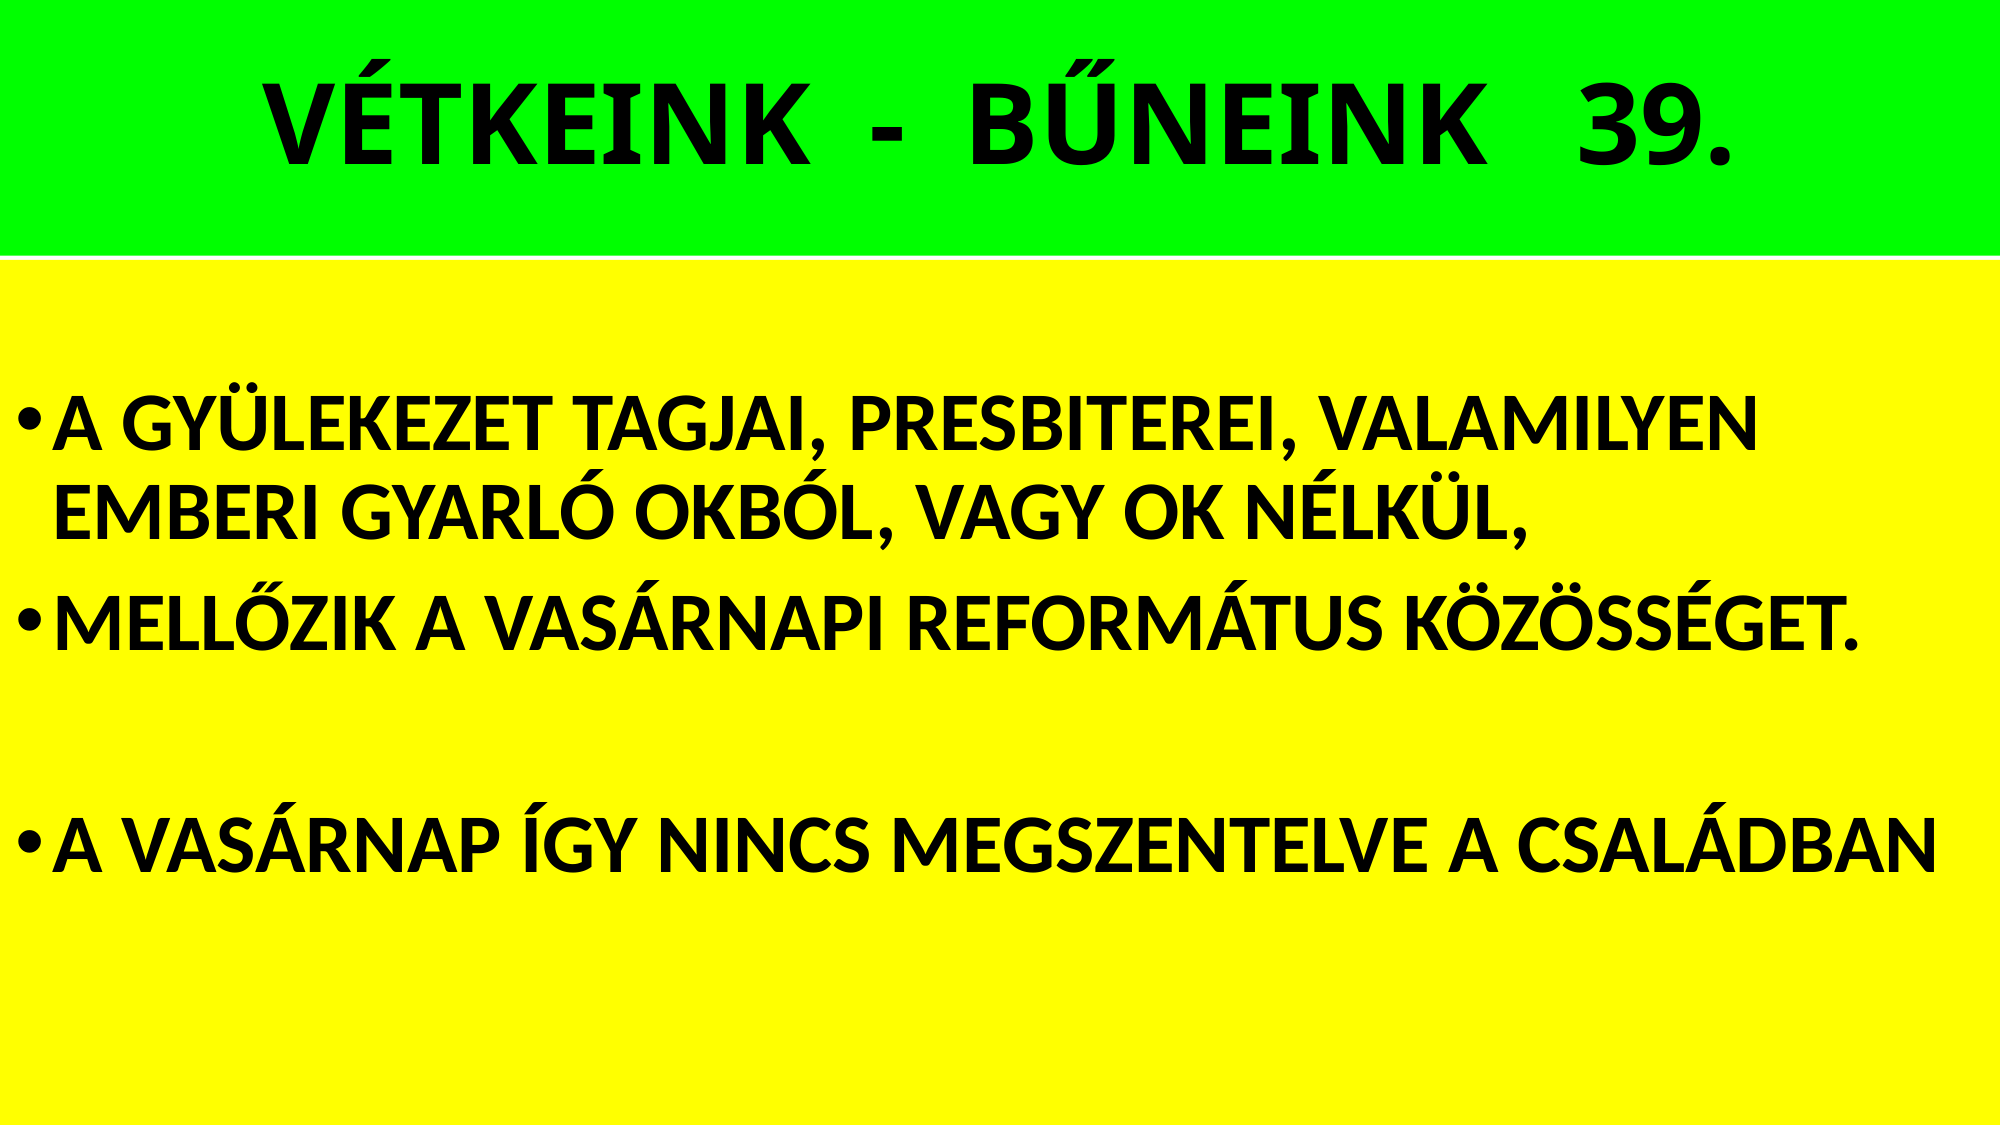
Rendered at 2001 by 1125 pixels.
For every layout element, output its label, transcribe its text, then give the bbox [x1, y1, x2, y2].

list A GYÜLEKEZET TAGJAI, PRESBITEREI, VALAMILYEN EMBERI GYARLÓ OKBÓL, VAGY OK NÉLKÜL, MELLŐZIK A VASÁRNAPI REFORMÁTUS KÖZÖSSÉGET. A VASÁRNAP ÍGY NINCS MEGSZENTELVE A CSALÁDBAN [0, 259, 2000, 1125]
title VÉTKEINK - BŰNEINK 39. [0, 0, 2000, 256]
